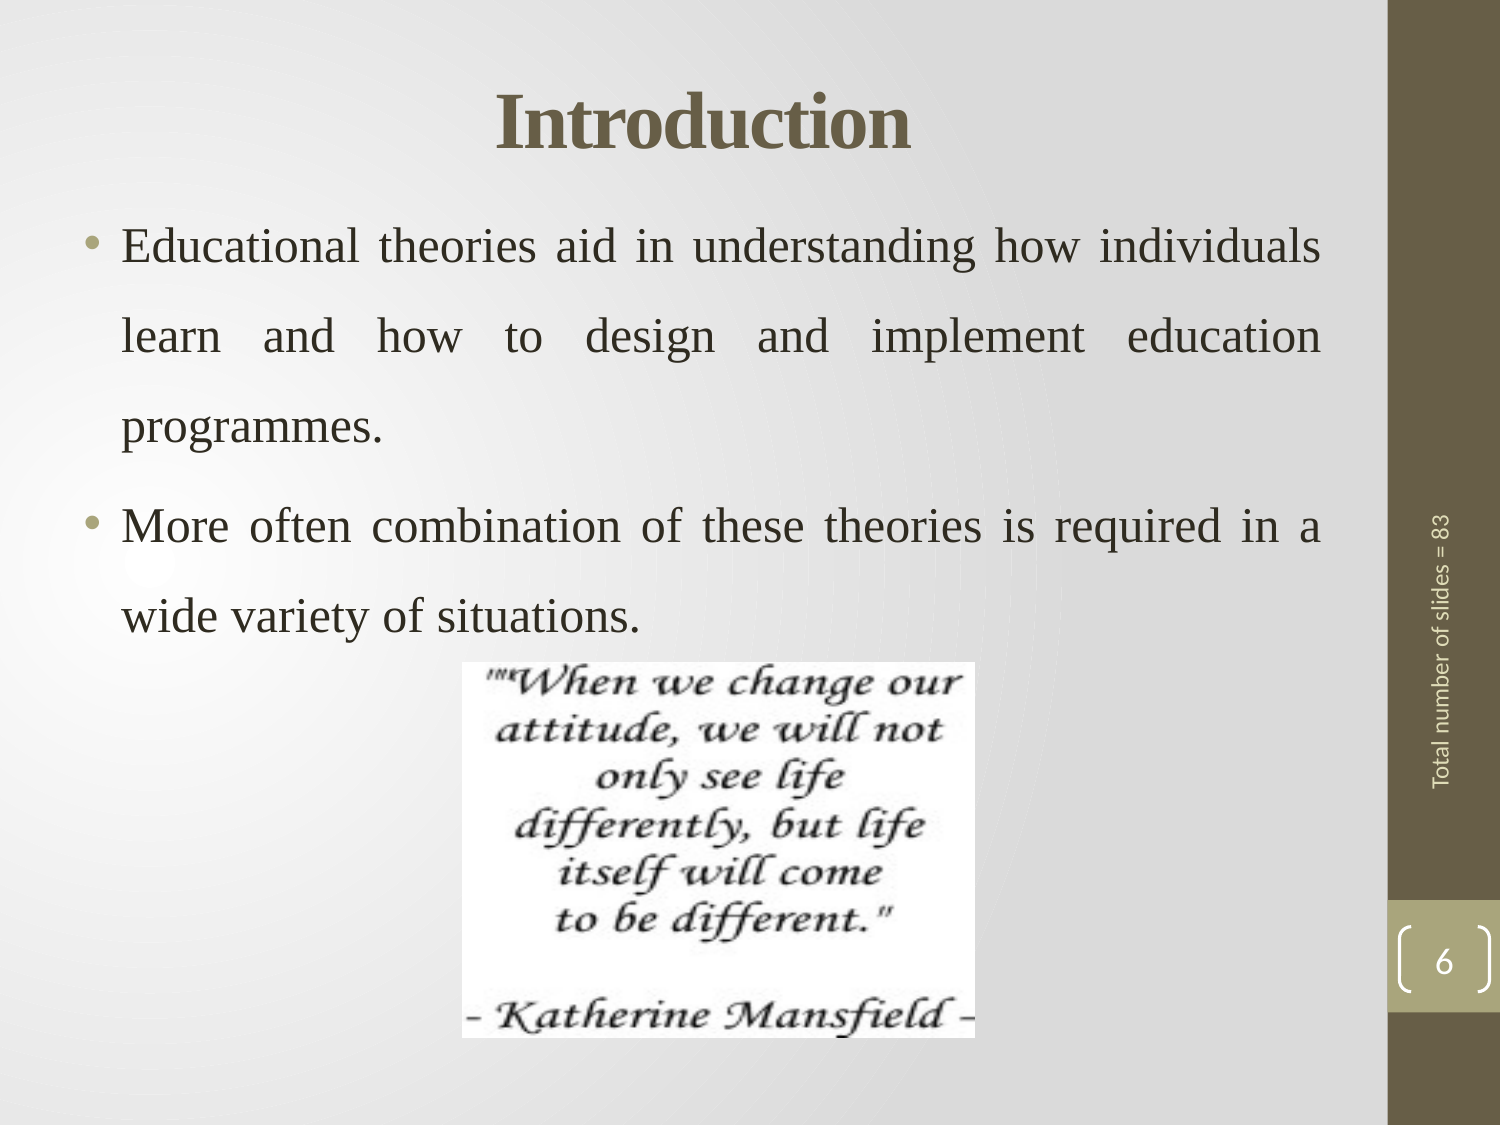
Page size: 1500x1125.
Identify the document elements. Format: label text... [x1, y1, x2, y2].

picture [461, 661, 976, 1038]
list Educational theories aid in understanding how individuals learn and how to design and implement education programmes. More often combination of these theories is required in a wide variety of situations. [50, 174, 1338, 1050]
footer Total number of slides = 83 [1408, 500, 1469, 889]
slide_number 6 [1397, 925, 1492, 994]
title Introduction [75, 45, 1325, 174]
